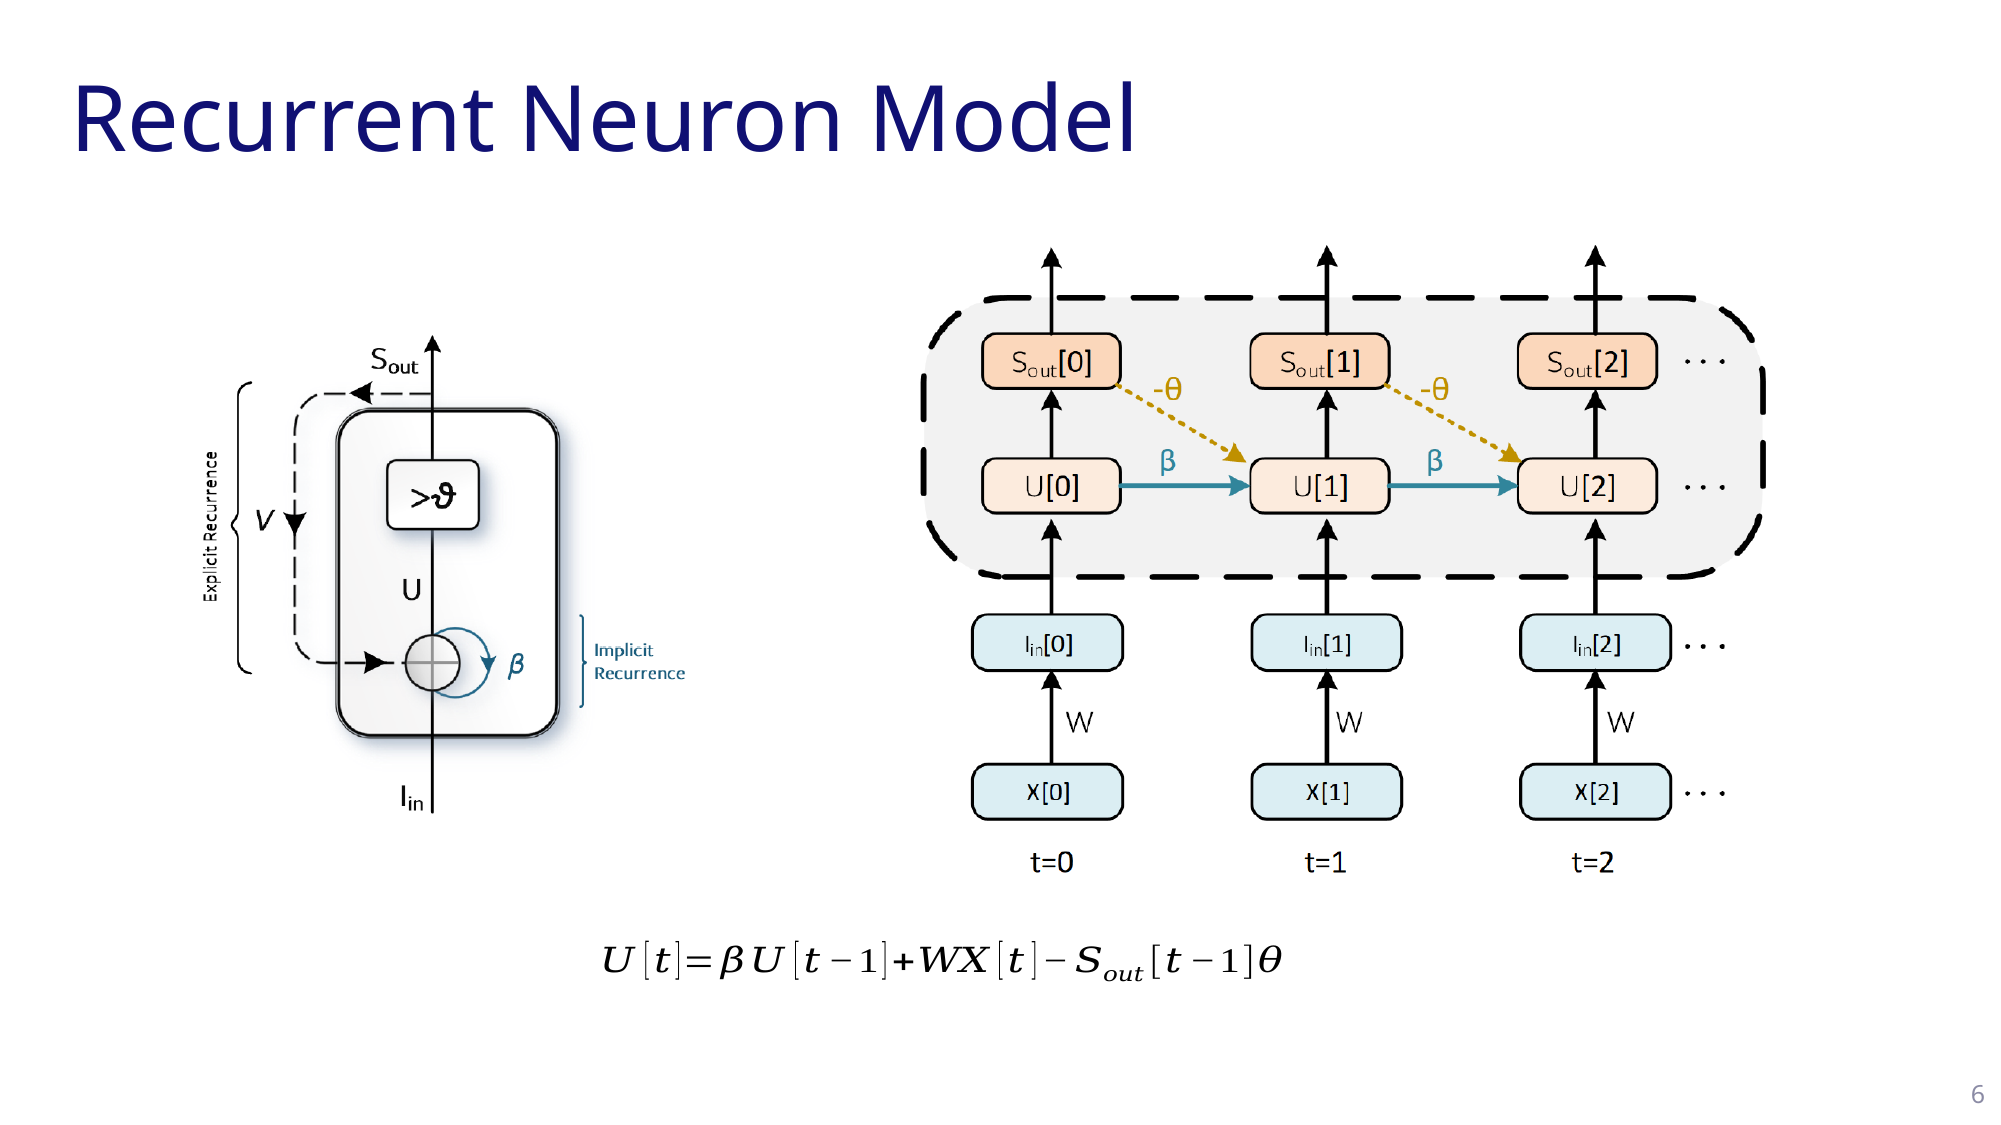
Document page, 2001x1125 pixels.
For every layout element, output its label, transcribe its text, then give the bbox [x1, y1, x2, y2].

slide_number 6 [1897, 1065, 2000, 1125]
picture [190, 295, 697, 830]
title Recurrent Neuron Model [55, 59, 1946, 185]
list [888, 229, 1784, 896]
